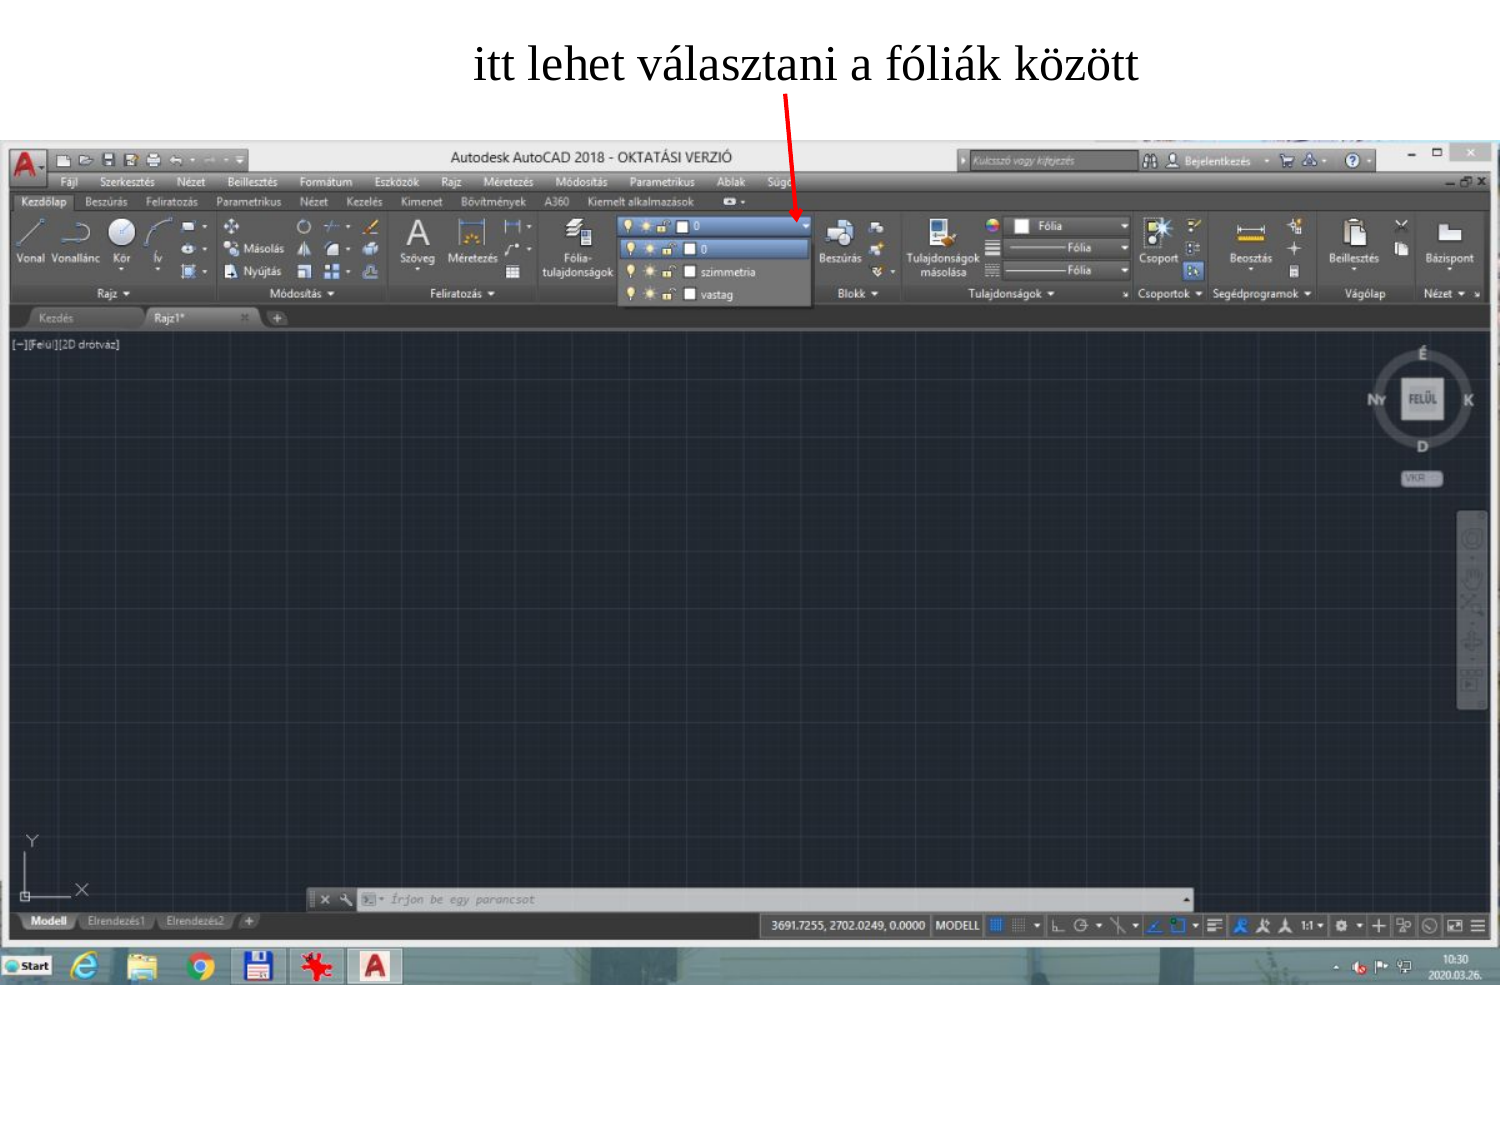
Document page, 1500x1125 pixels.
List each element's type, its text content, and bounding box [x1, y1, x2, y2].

picture [0, 140, 1500, 985]
text_box itt lehet választani a fóliák között [458, 23, 1156, 99]
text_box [726, 152, 856, 165]
